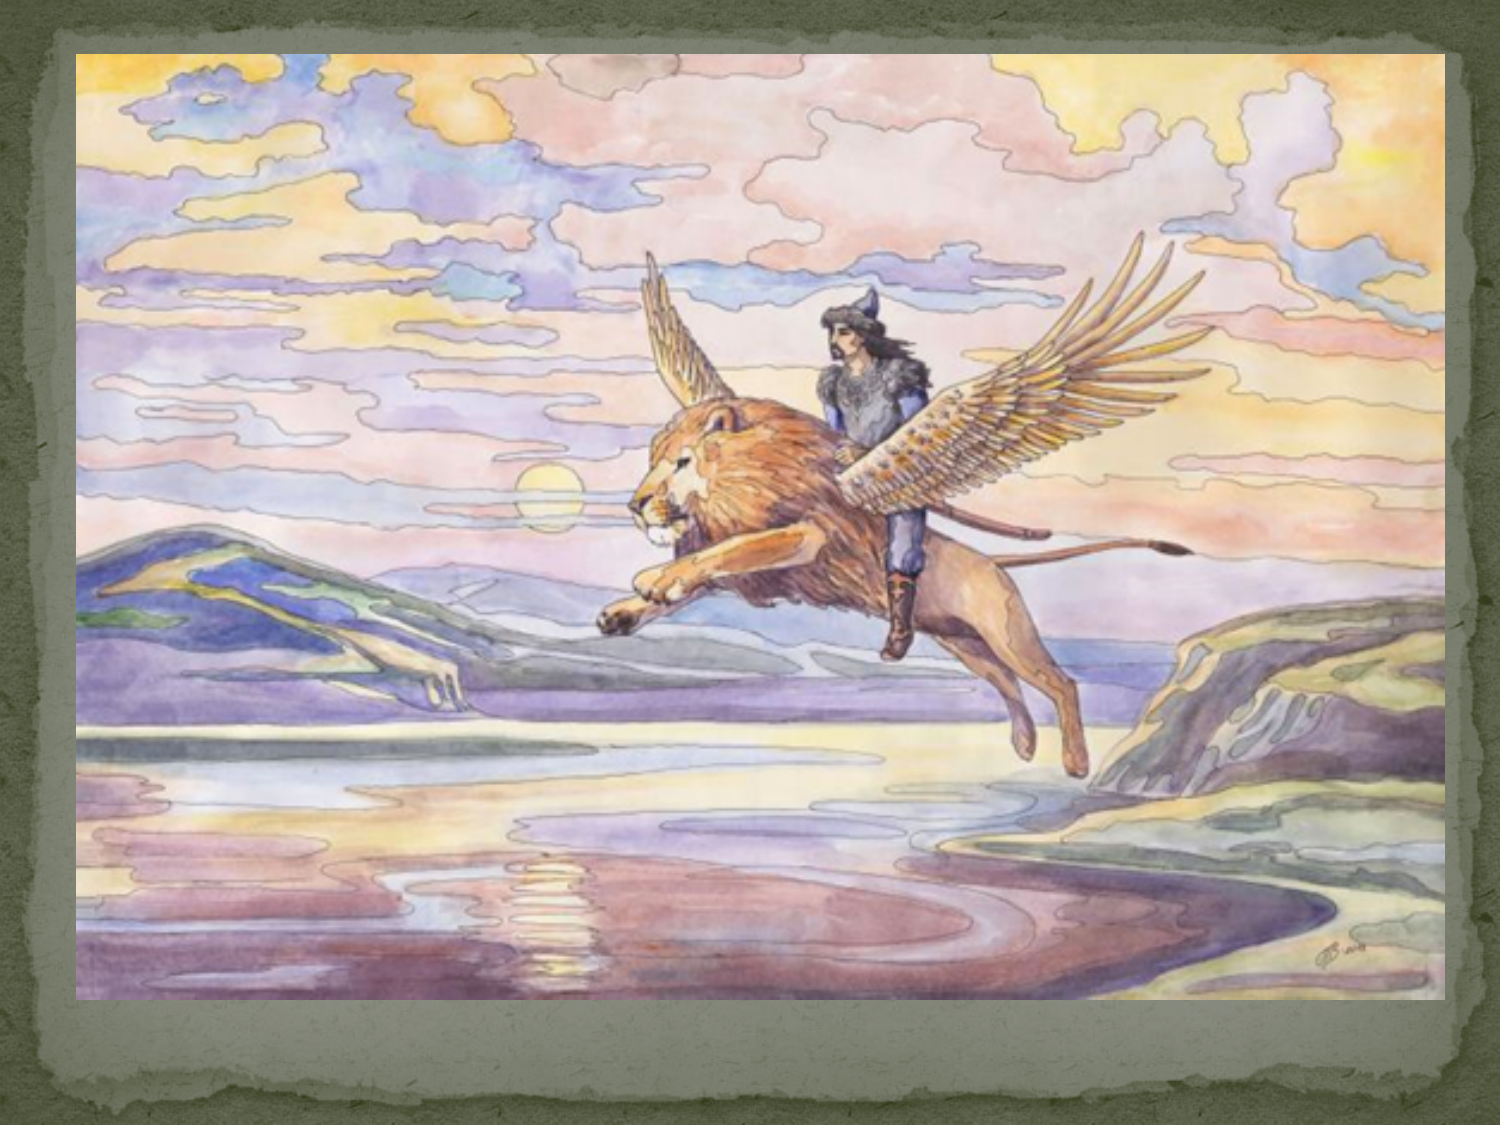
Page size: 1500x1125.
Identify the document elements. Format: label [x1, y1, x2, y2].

list [80, 58, 1443, 998]
